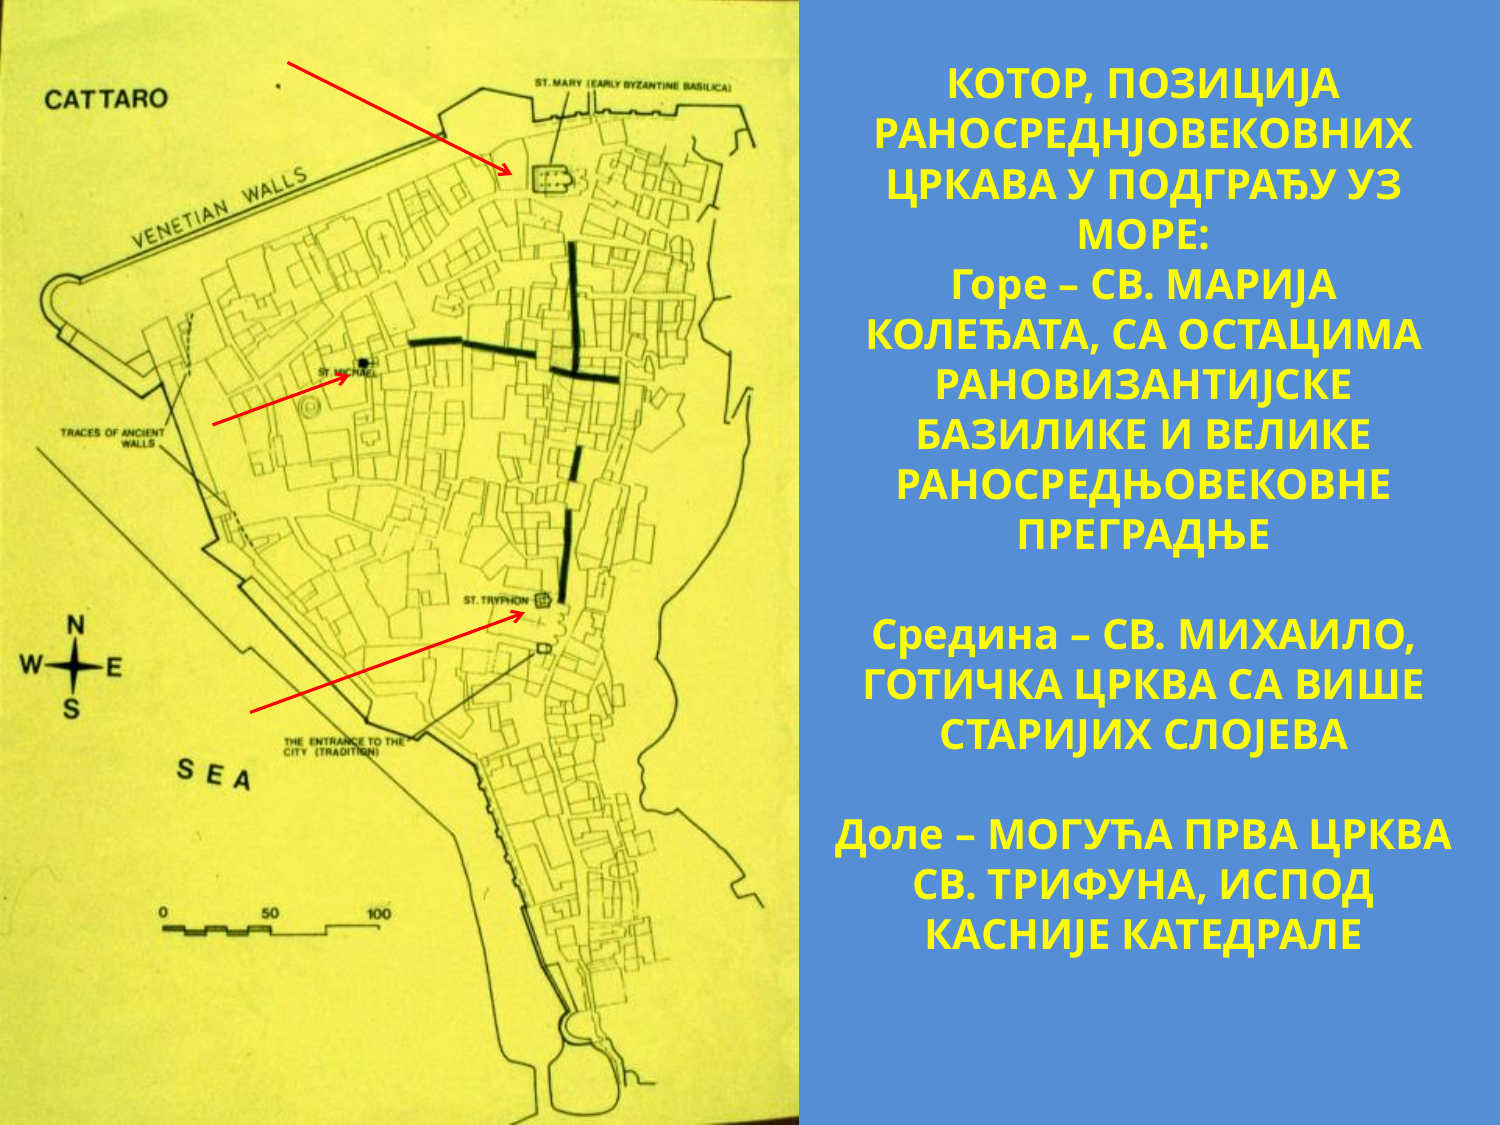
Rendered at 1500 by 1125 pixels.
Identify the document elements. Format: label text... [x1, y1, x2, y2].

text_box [287, 62, 513, 176]
picture [0, 0, 800, 1125]
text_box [212, 374, 351, 426]
text_box КОТОР, ПОЗИЦИЈА РАНОСРЕДНЈОВЕКОВНИХ ЦРКАВА У ПОДГРАЂУ УЗ МОРЕ: Горе – СВ. МАРИЈА КОЛЕЂАТА, СА ОСТАЦИМА РАНОВИЗАНТИЈСКЕ БАЗИЛИКЕ И ВЕЛИКЕ РАНОСРЕДЊОВЕКОВНЕ ПРЕГРАДЊЕ Средина – СВ. МИХАИЛО, ГОТИЧКА ЦРКВА СА ВИШЕ СТАРИЈИХ СЛОЈЕВА Доле – МОГУЋА ПРВА ЦРКВА СВ. ТРИФУНА, ИСПОД КАСНИЈЕ КАТЕДРАЛЕ [812, 49, 1475, 966]
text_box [249, 612, 526, 713]
